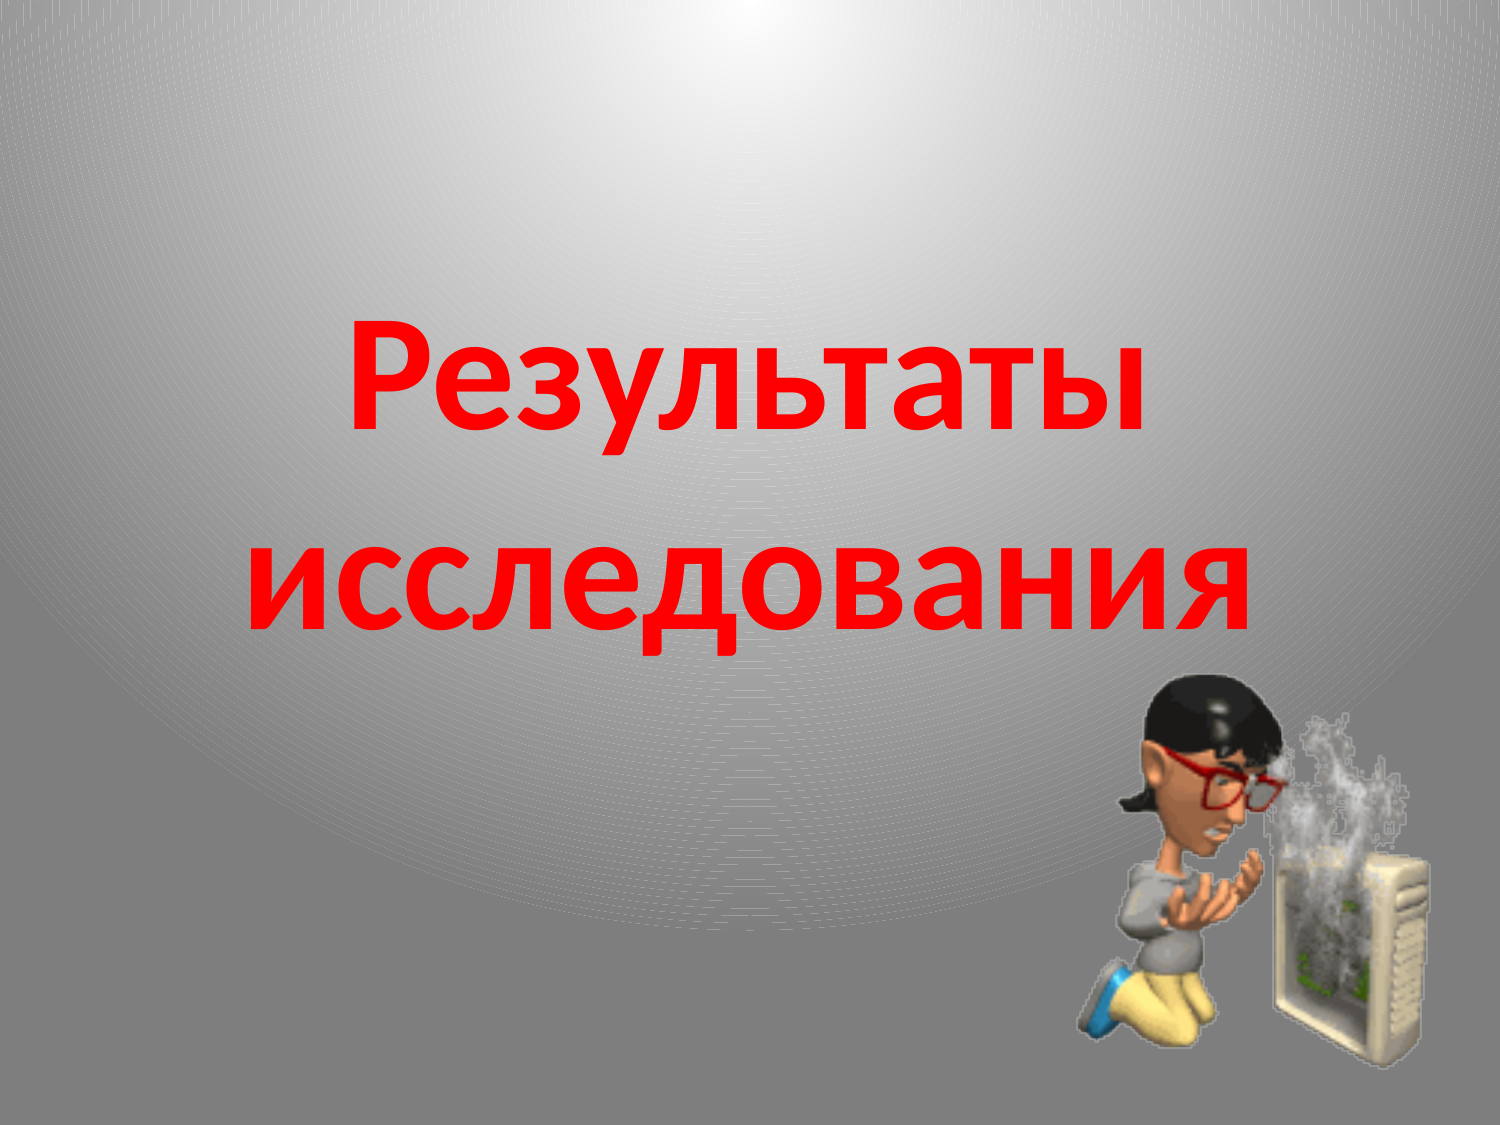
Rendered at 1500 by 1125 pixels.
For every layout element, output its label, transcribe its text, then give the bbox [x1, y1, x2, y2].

picture [1059, 644, 1452, 1077]
text_box Результаты исследования [123, 255, 1376, 671]
